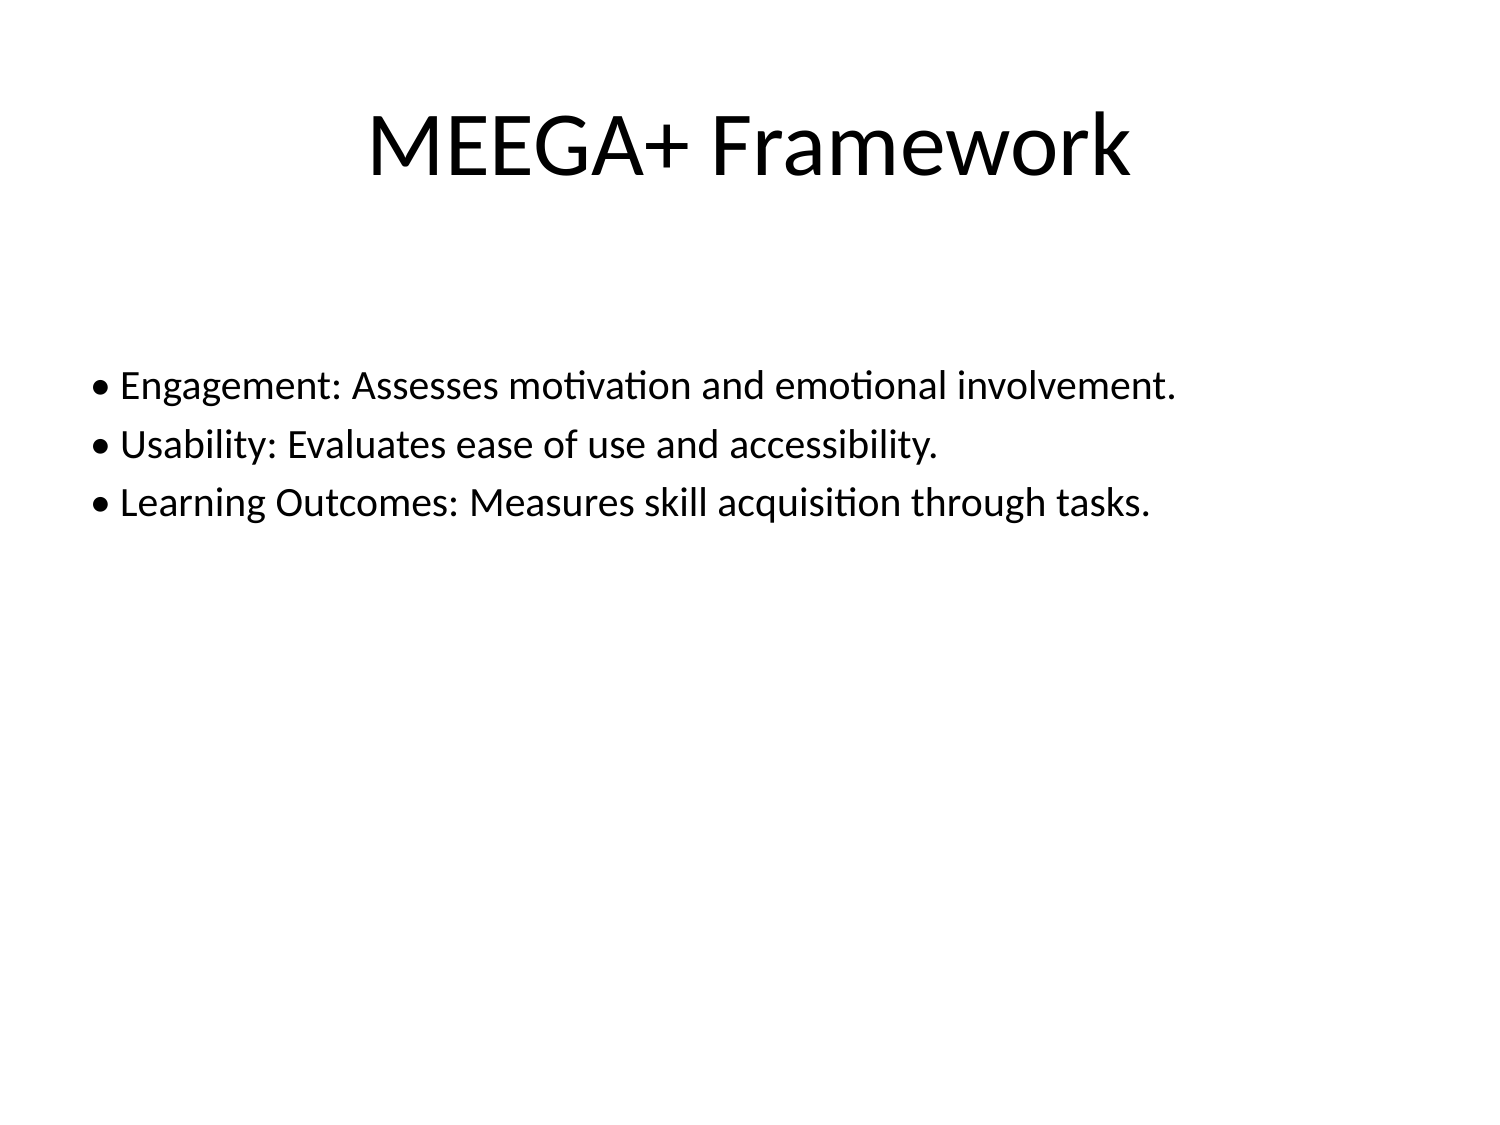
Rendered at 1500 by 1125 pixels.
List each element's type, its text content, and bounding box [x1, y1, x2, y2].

title MEEGA+ Framework [75, 45, 1425, 233]
list • Engagement: Assesses motivation and emotional involvement. • Usability: Evaluates ease of use and accessibility. • Learning Outcomes: Measures skill acquisition through tasks. [75, 262, 1425, 1005]
